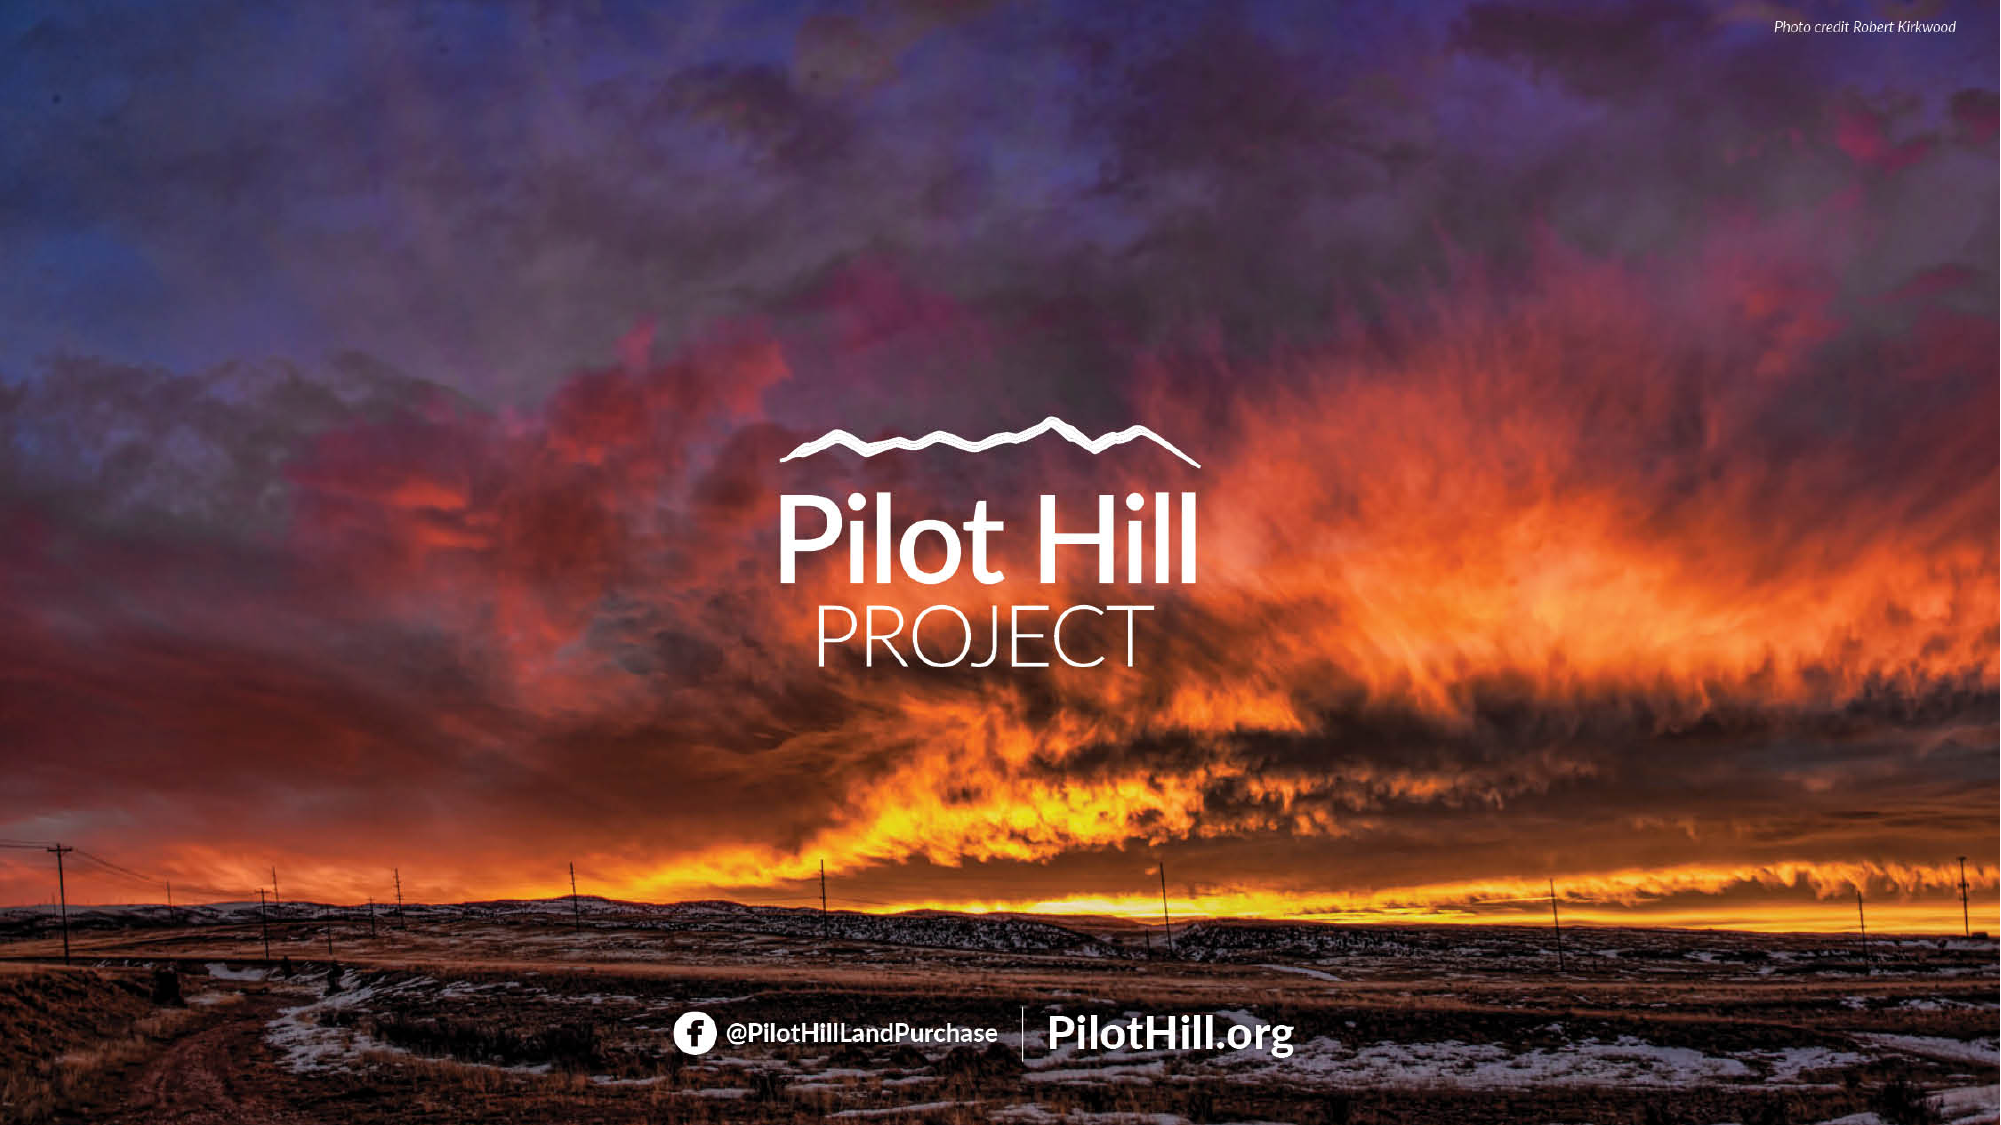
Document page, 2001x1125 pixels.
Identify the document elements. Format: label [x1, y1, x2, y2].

list [0, 0, 2000, 1125]
